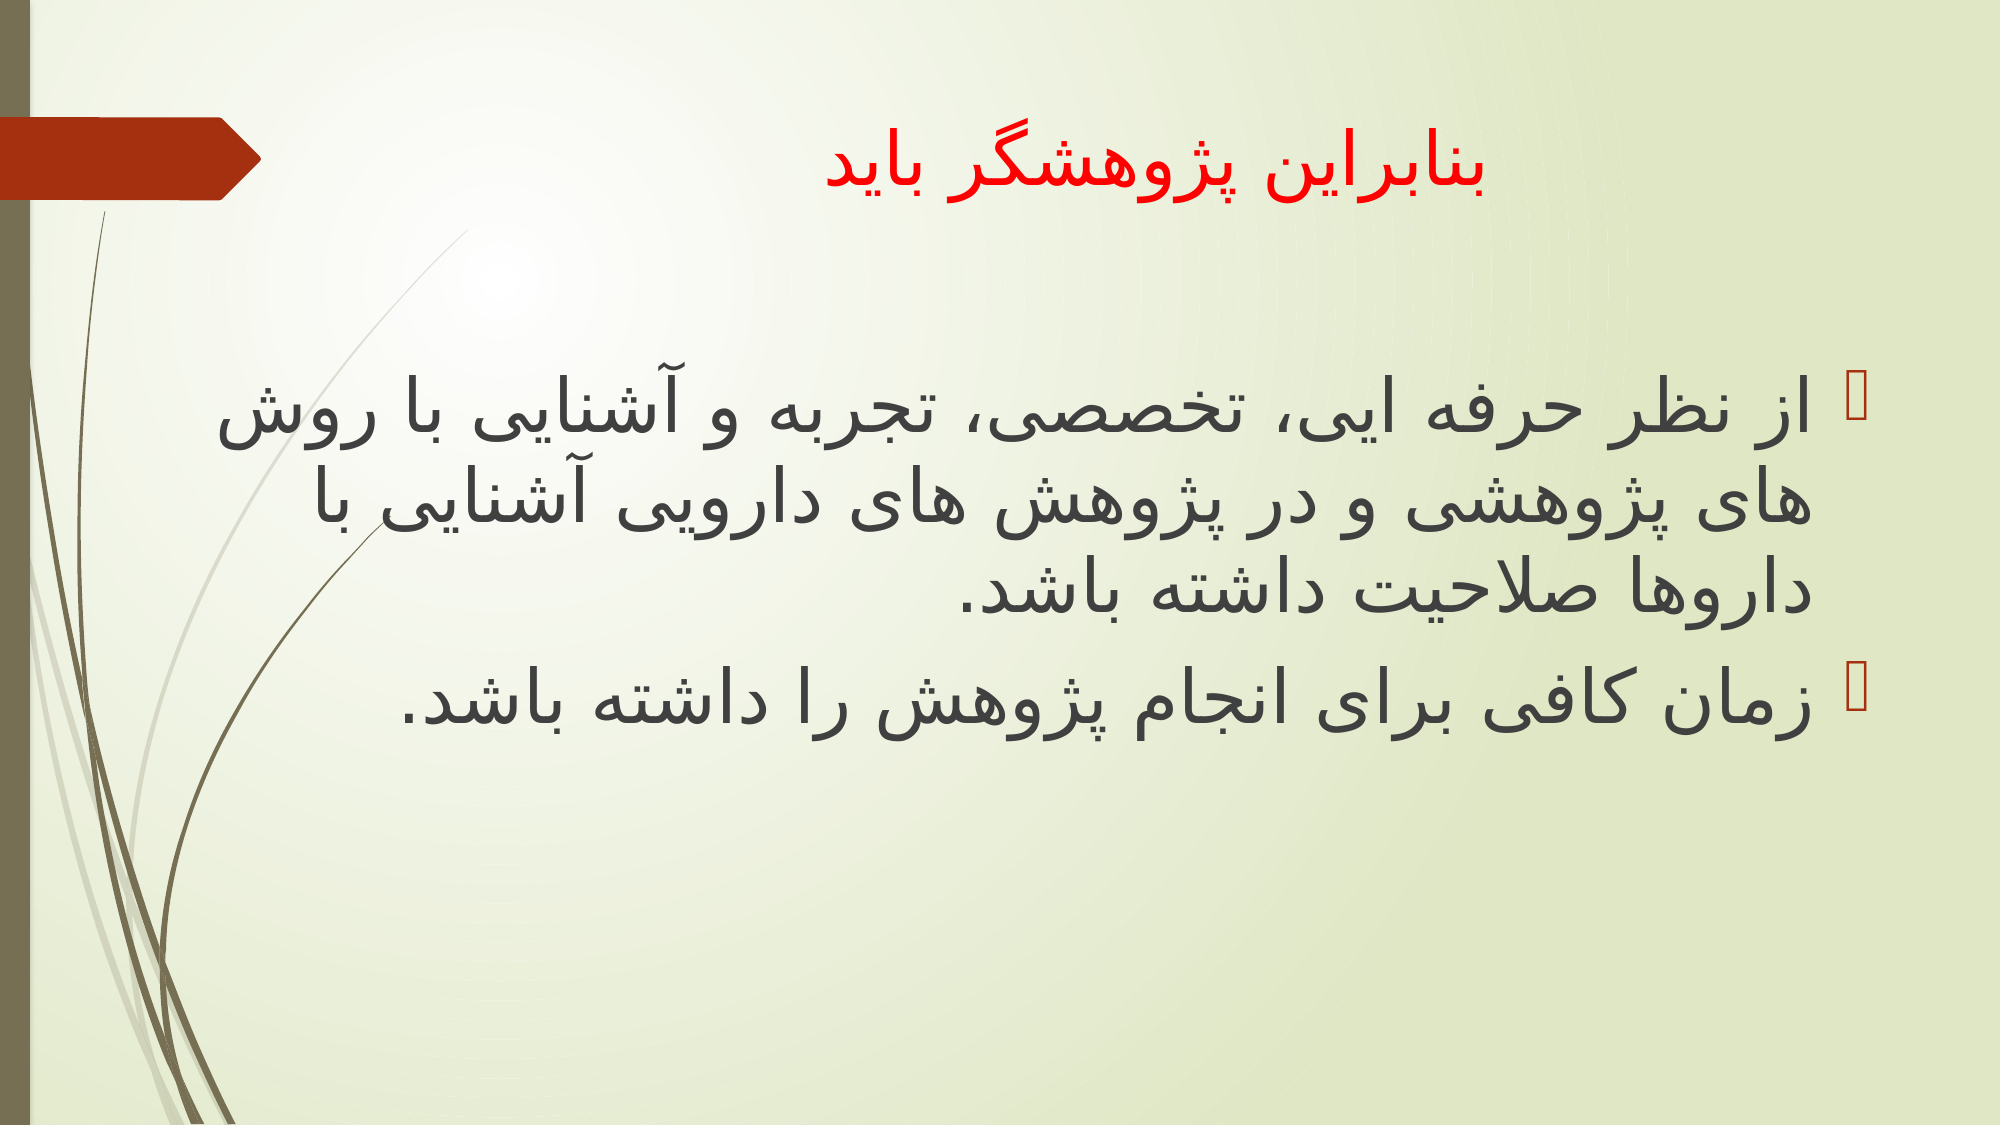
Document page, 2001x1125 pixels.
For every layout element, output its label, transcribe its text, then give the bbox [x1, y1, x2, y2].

title بنابراین پژوهشگر باید [425, 102, 1888, 313]
list از نظر حرفه ایی، تخصصی، تجربه و آشنایی با روش های پژوهشی و در پژوهش های دارویی آشنایی با داروها صلاحیت داشته باشد. زمان کافی برای انجام پژوهش را داشته باشد. [143, 350, 1888, 970]
